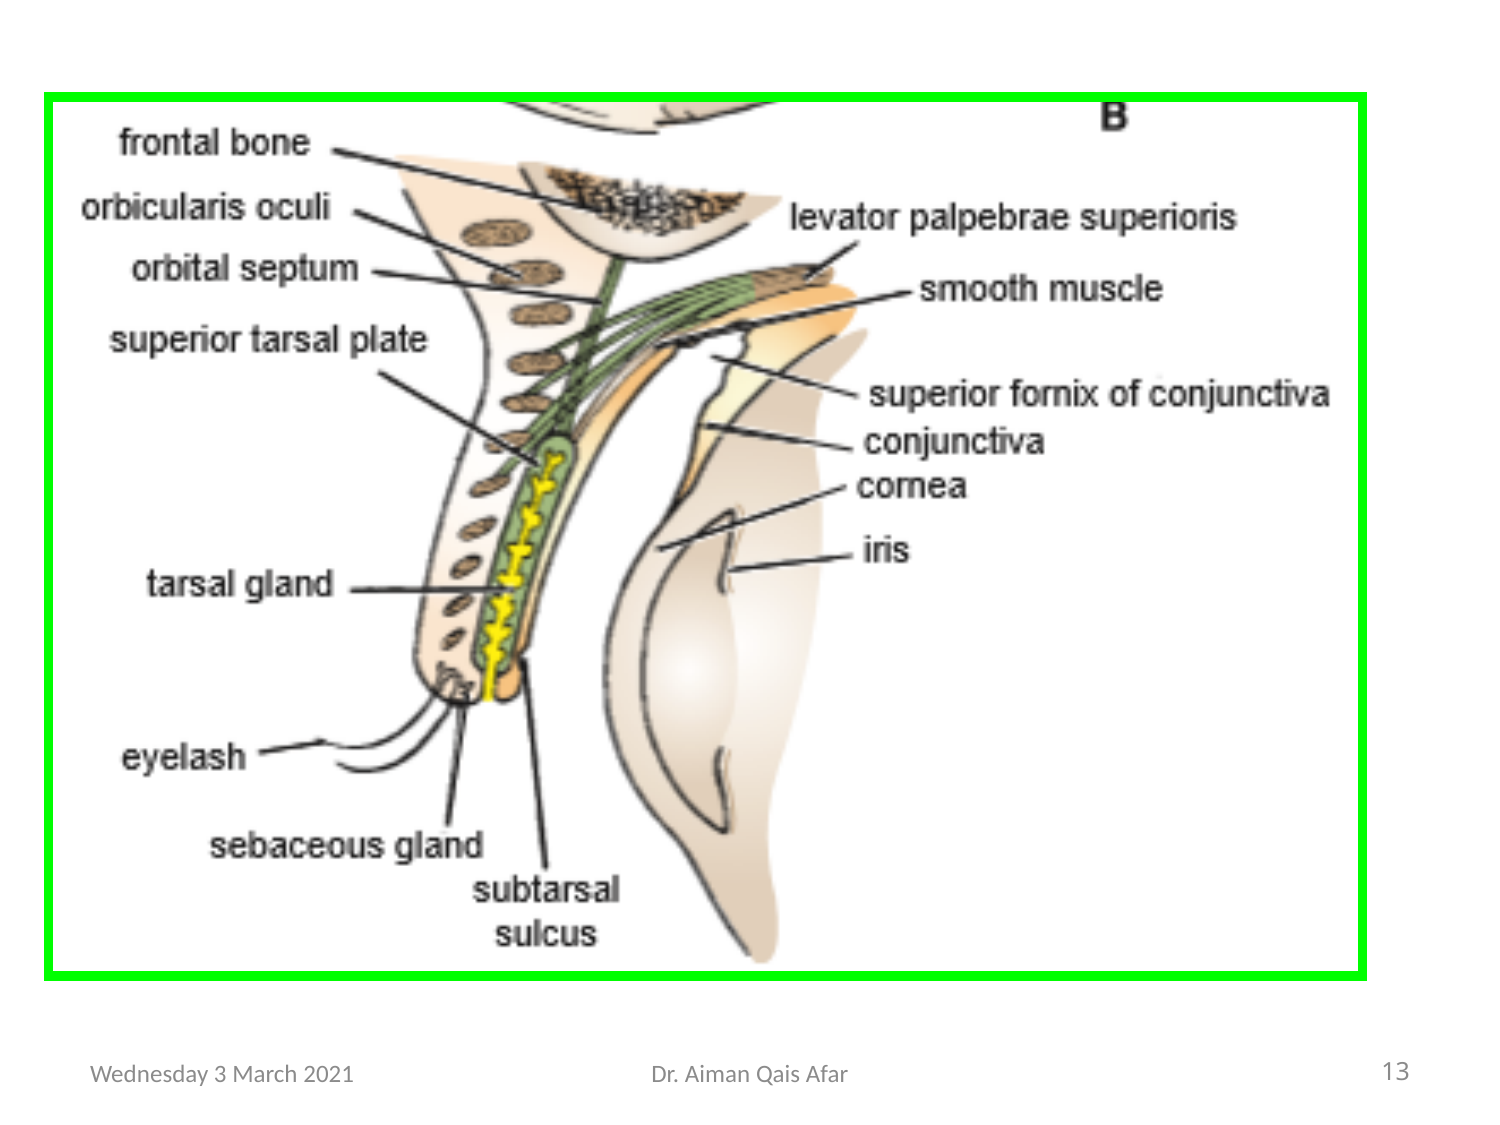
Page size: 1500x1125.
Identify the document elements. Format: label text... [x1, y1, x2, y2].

slide_number 13 [1074, 1042, 1425, 1103]
picture [52, 101, 1358, 972]
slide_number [75, 1042, 425, 1103]
footer Dr. Aiman Qais Afar [512, 1042, 988, 1103]
